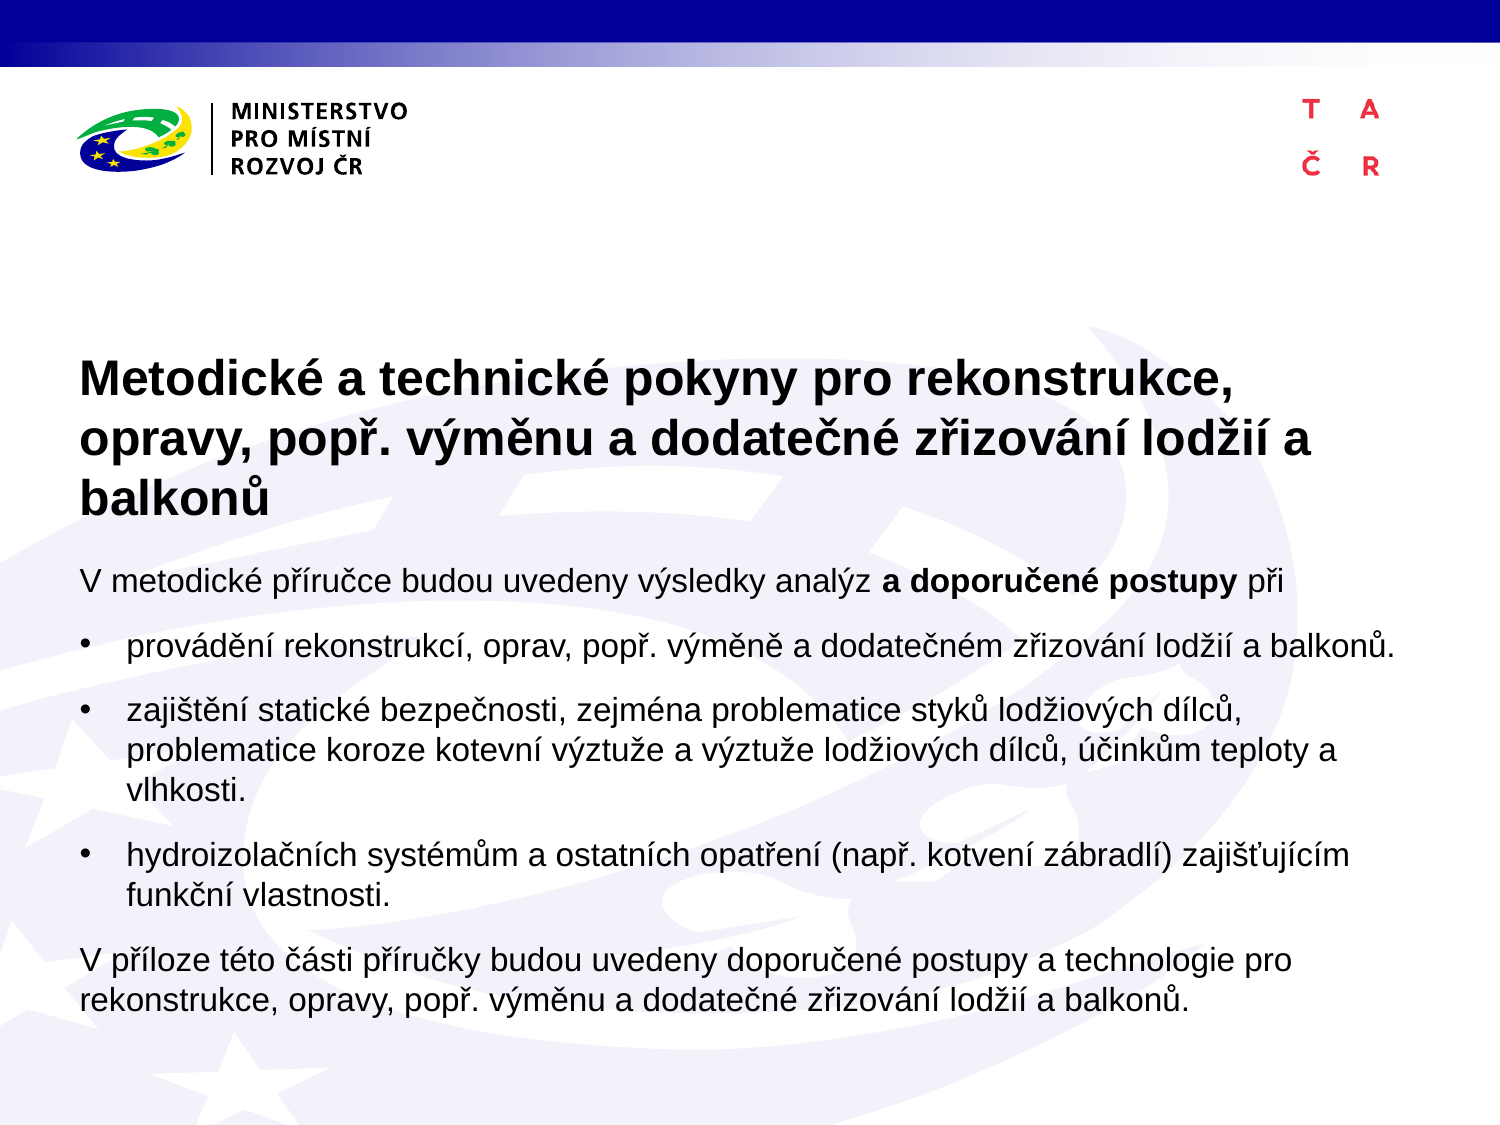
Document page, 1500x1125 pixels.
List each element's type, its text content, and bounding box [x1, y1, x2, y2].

list Metodické a technické pokyny pro rekonstrukce, opravy, popř. výměnu a dodatečné zřizování lodžií a balkonů V metodické příručce budou uvedeny výsledky analýz a doporučené postupy při provádění rekonstrukcí, oprav, popř. výměně a dodatečném zřizování lodžií a balkonů. zajištění statické bezpečnosti, zejména problematice styků lodžiových dílců, problematice koroze kotevní výztuže a výztuže lodžiových dílců, účinkům teploty a vlhkosti. hydroizolačních systémům a ostatních opatření (např. kotvení zábradlí) zajišťujícím funkční vlastnosti. V příloze této části příručky budou uvedeny doporučené postupy a technologie pro rekonstrukce, opravy, popř. výměnu a dodatečné zřizování lodžií a balkonů. [64, 338, 1425, 1059]
picture [1269, 66, 1412, 209]
